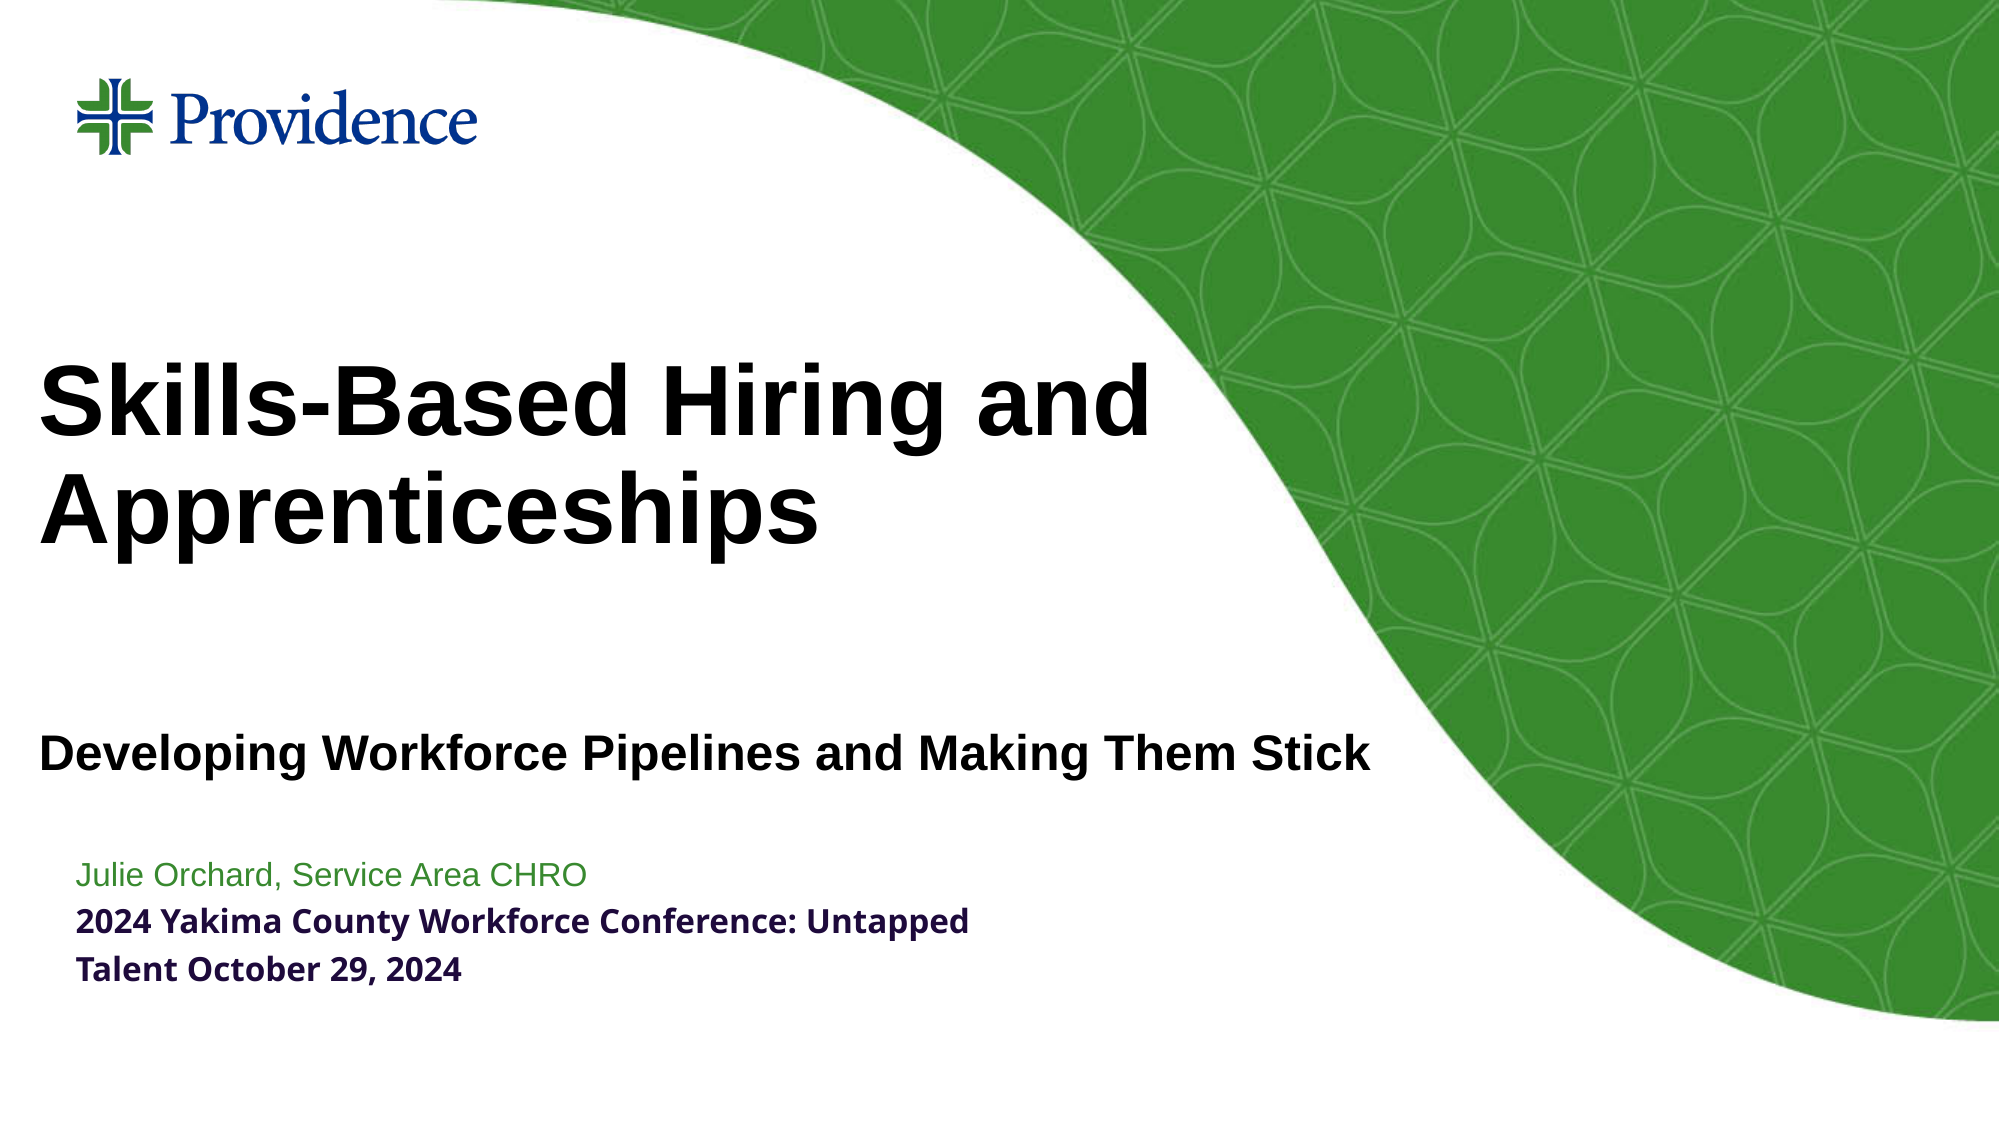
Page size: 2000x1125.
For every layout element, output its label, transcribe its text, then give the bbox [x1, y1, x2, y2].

title Skills-Based Hiring and Apprenticeships Developing Workforce Pipelines and Making Them Stick [38, 317, 1602, 657]
list Julie Orchard, Service Area CHRO 2024 Yakima County Workforce Conference: Untapped Talent October 29, 2024 [75, 902, 982, 989]
list [75, 411, 982, 563]
picture [1, 0, 1999, 1125]
